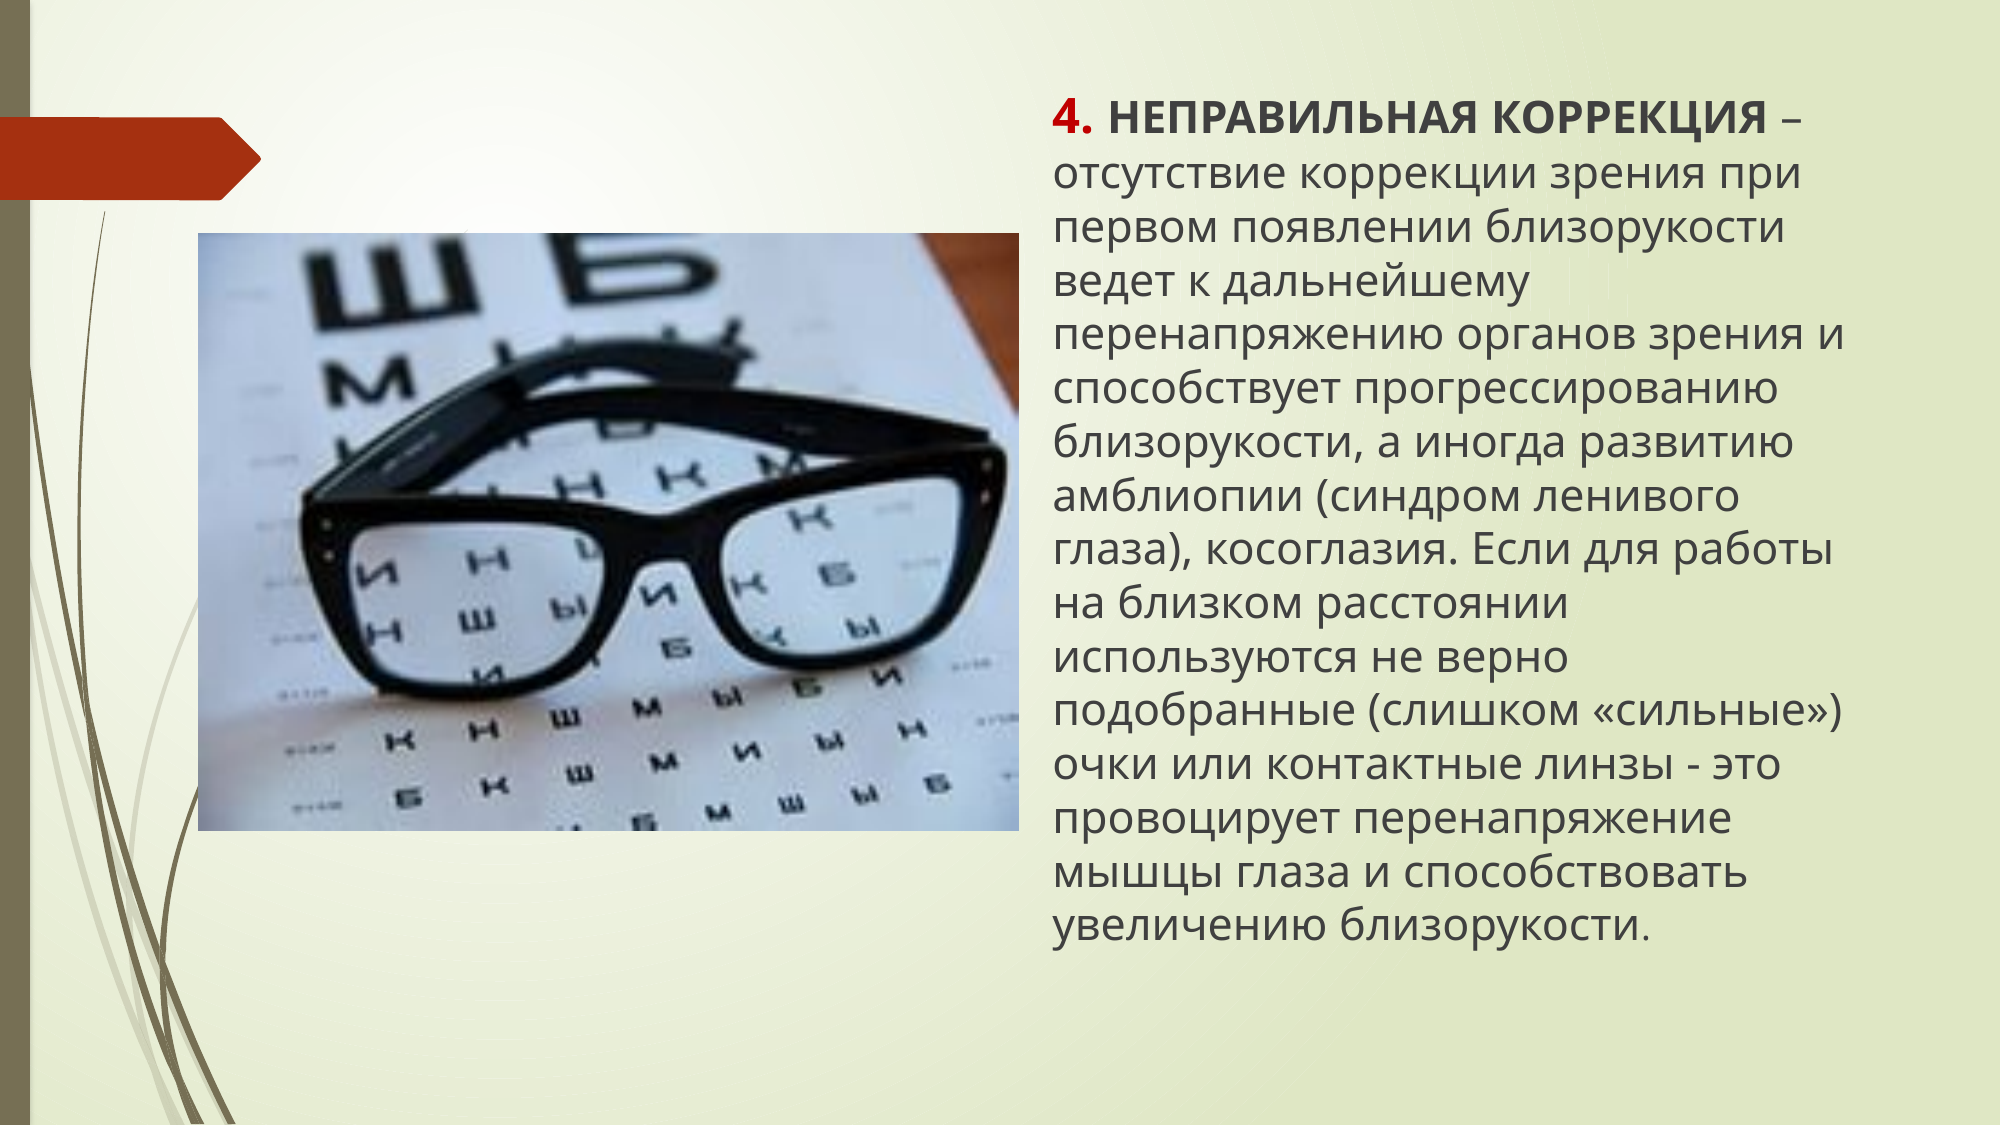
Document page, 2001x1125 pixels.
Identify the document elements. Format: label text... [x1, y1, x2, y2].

list 4. НЕПРАВИЛЬНАЯ КОРРЕКЦИЯ – отсутствие коррекции зрения при первом появлении близорукости ведет к дальнейшему перенапряжению органов зрения и способствует прогрессированию близорукости, а иногда развитию амблиопии (синдром ленивого глаза), косоглазия. Если для работы на близком расстоянии используются не верно подобранные (слишком «сильные») очки или контактные линзы - это провоцирует перенапряжение мышцы глаза и способствовать увеличению близорукости. [1037, 73, 1888, 962]
picture [198, 233, 1019, 831]
